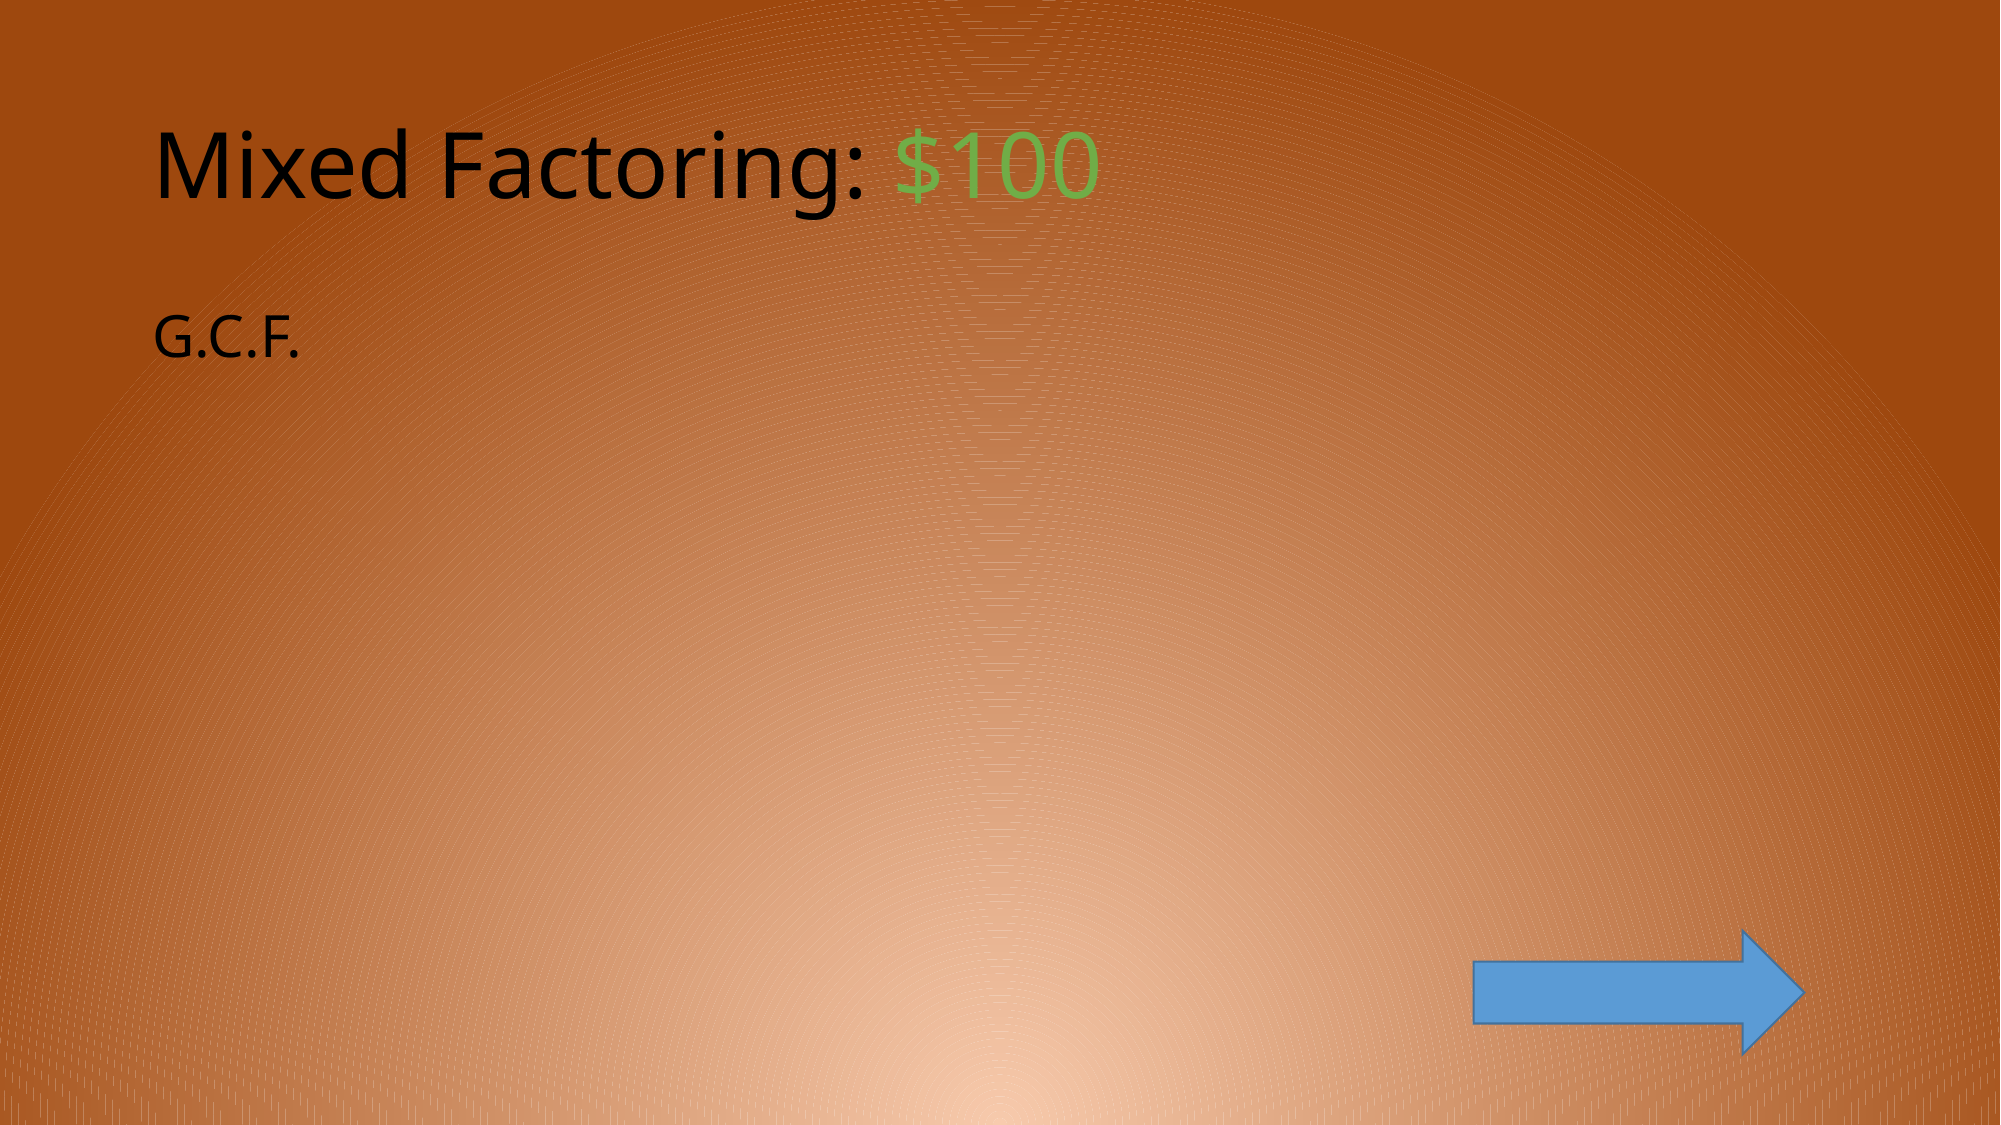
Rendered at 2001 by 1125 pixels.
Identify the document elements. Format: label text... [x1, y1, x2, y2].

title Mixed Factoring: $100 [137, 59, 1863, 278]
text_box [1472, 928, 1806, 1057]
